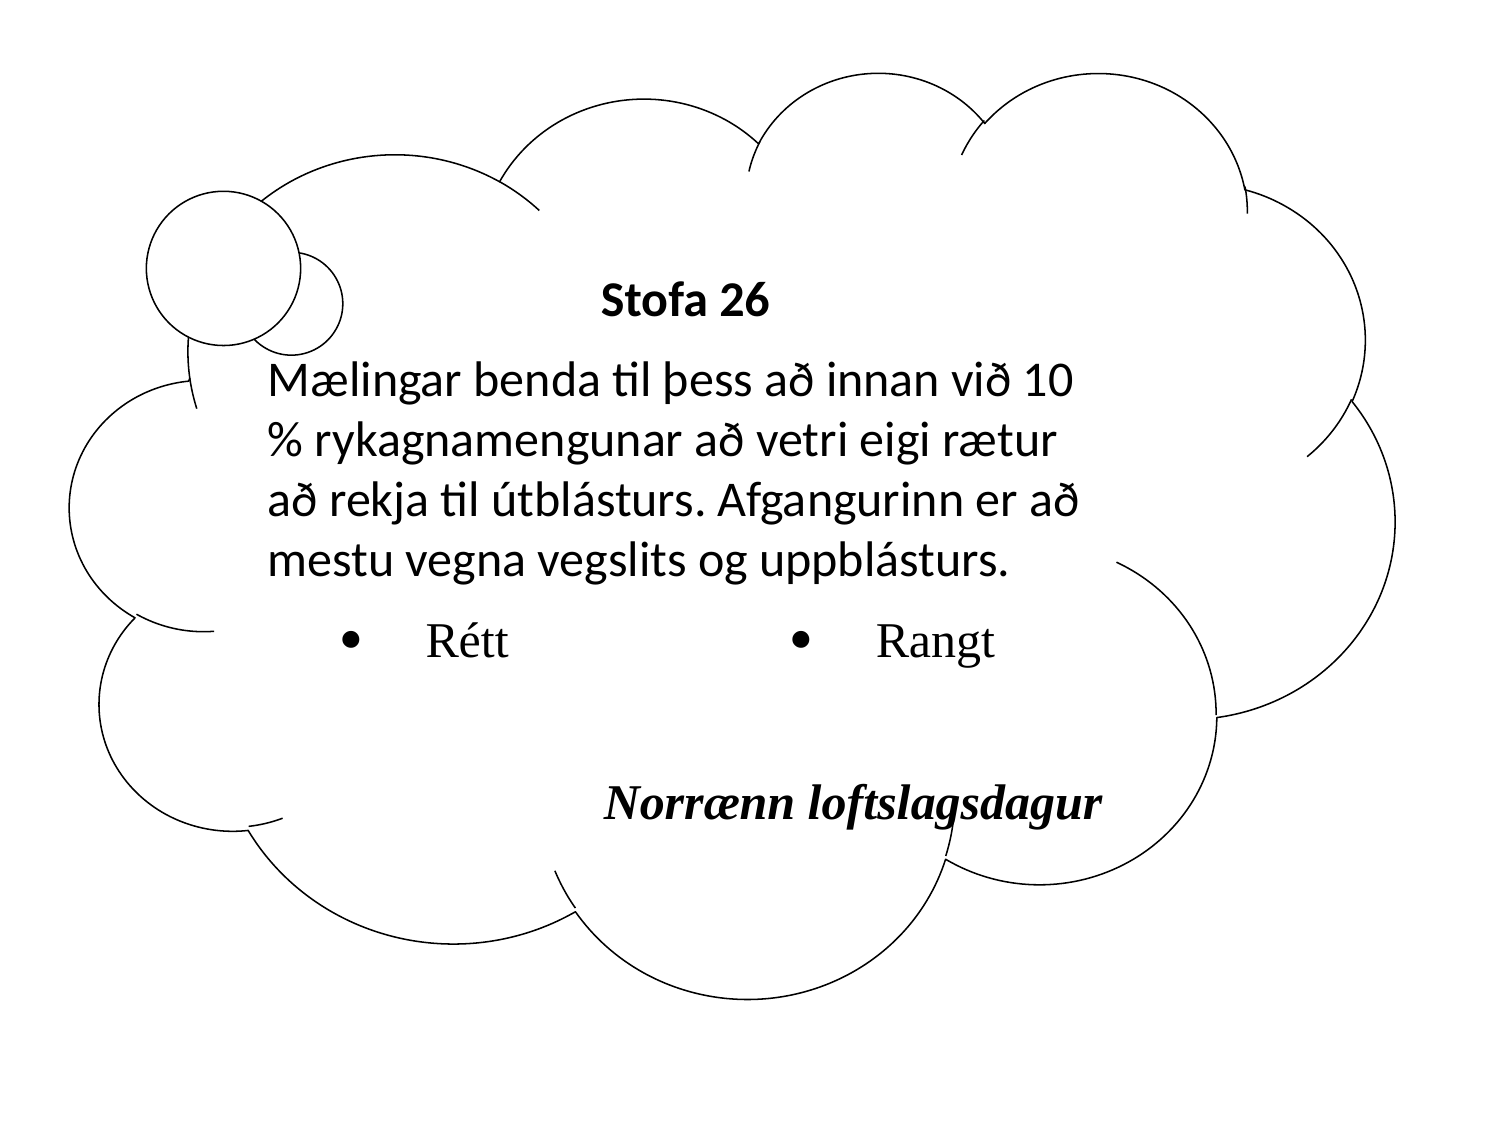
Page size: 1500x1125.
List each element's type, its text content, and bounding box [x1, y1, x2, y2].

text_box Stofa 26 Mælingar benda til þess að innan við 10 % rykagnamengunar að vetri eigi rætur að rekja til útblásturs. Afgangurinn er að mestu vegna vegslits og uppblásturs.  Rétt  Rangt Norrænn loftslagsdagur [69, 73, 1396, 1000]
